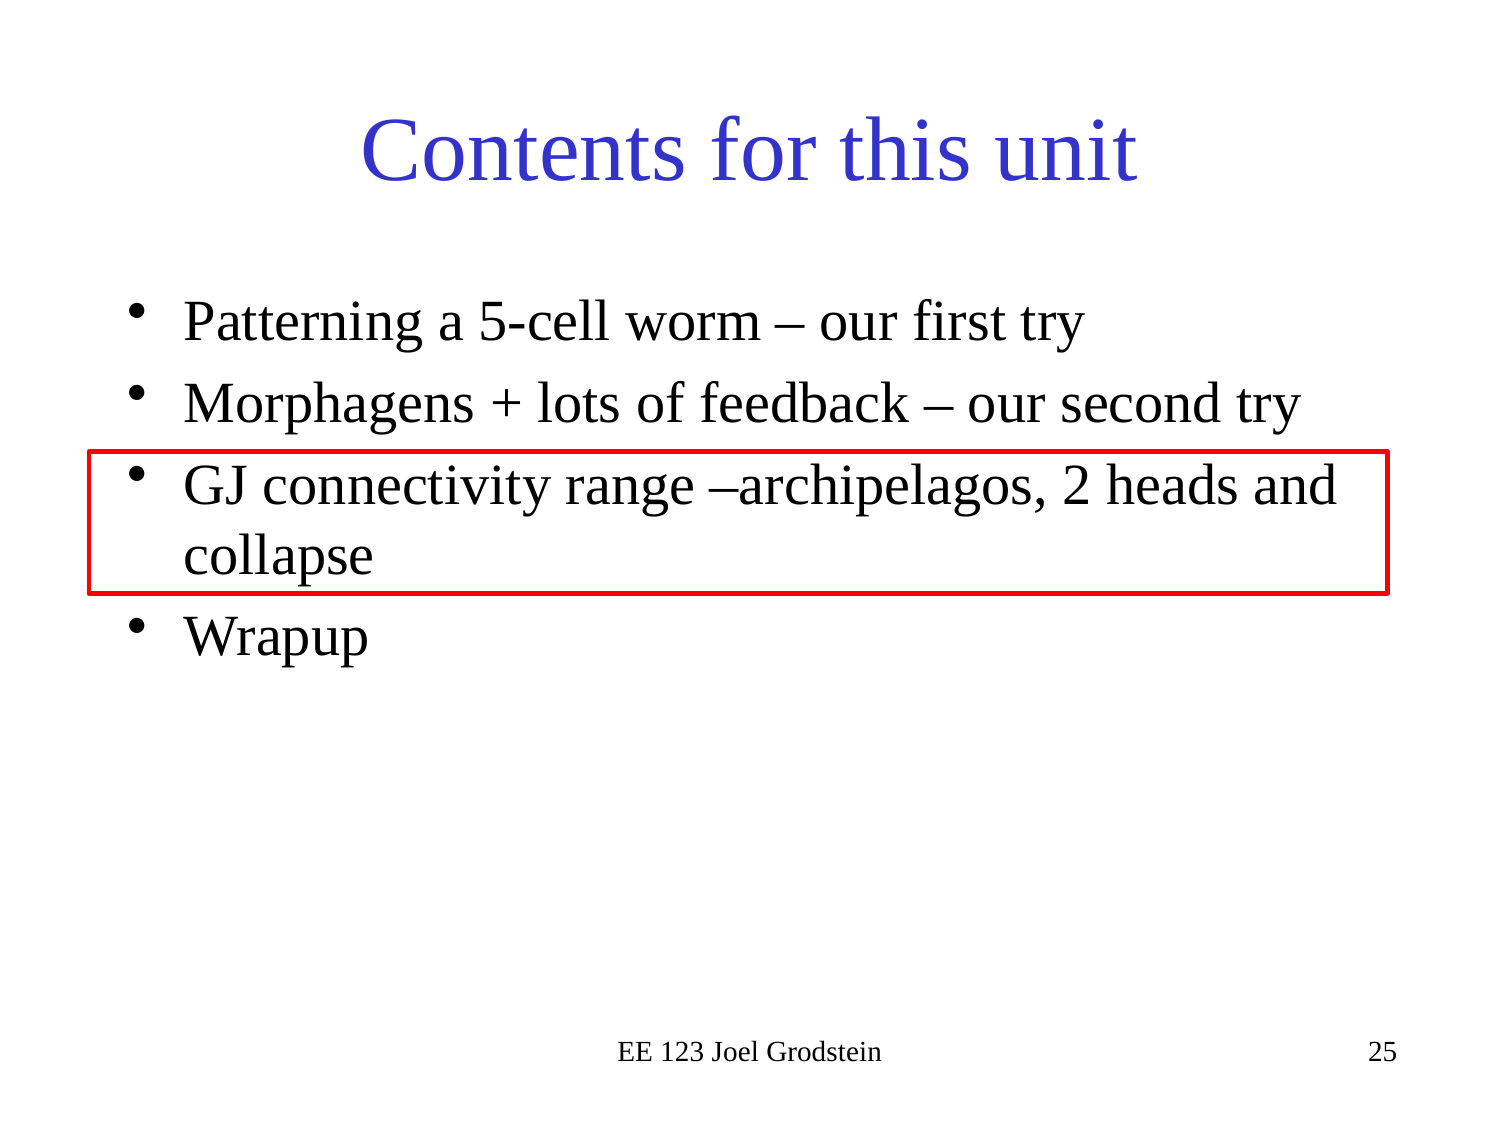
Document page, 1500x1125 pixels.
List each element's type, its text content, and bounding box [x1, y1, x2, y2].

list Patterning a 5-cell worm – our first try Morphagens + lots of feedback – our second try GJ connectivity range –archipelagos, 2 heads and collapse Wrapup [112, 596, 1388, 1000]
footer EE 123 Joel Grodstein [512, 1024, 988, 1076]
list Patterning a 5-cell worm – our first try Morphagens + lots of feedback – our second try GJ connectivity range –archipelagos, 2 heads and collapse Wrapup [112, 275, 1388, 449]
text_box [87, 449, 1390, 596]
title Contents for this unit [112, 50, 1388, 238]
